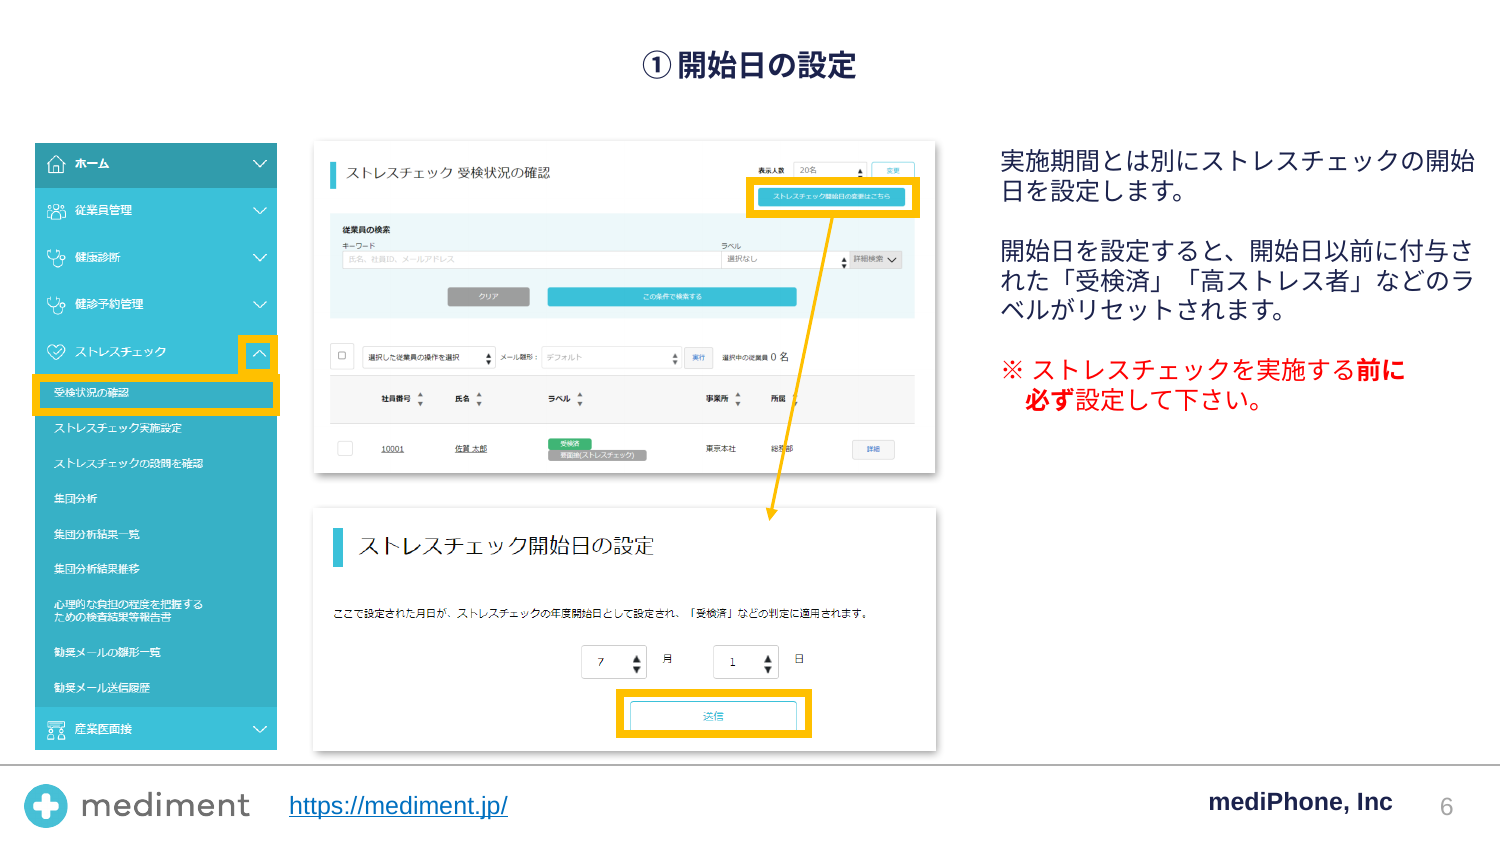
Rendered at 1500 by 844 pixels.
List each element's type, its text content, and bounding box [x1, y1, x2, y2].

picture [313, 140, 936, 473]
picture [313, 508, 936, 751]
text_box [769, 214, 834, 522]
picture [24, 784, 250, 828]
picture [35, 142, 277, 751]
slide_number ‹#› [1417, 783, 1477, 828]
title ①開始日の設定 [100, 44, 1400, 89]
text_box 実施期間とは別にストレスチェックの開始日を設定します。 開始日を設定すると、開始日以前に付与された「受検済」「高ストレス者」などのラベルがリセットされます。 ※ストレスチェックを実施する前に 必ず設定して下さい。 [985, 137, 1500, 542]
